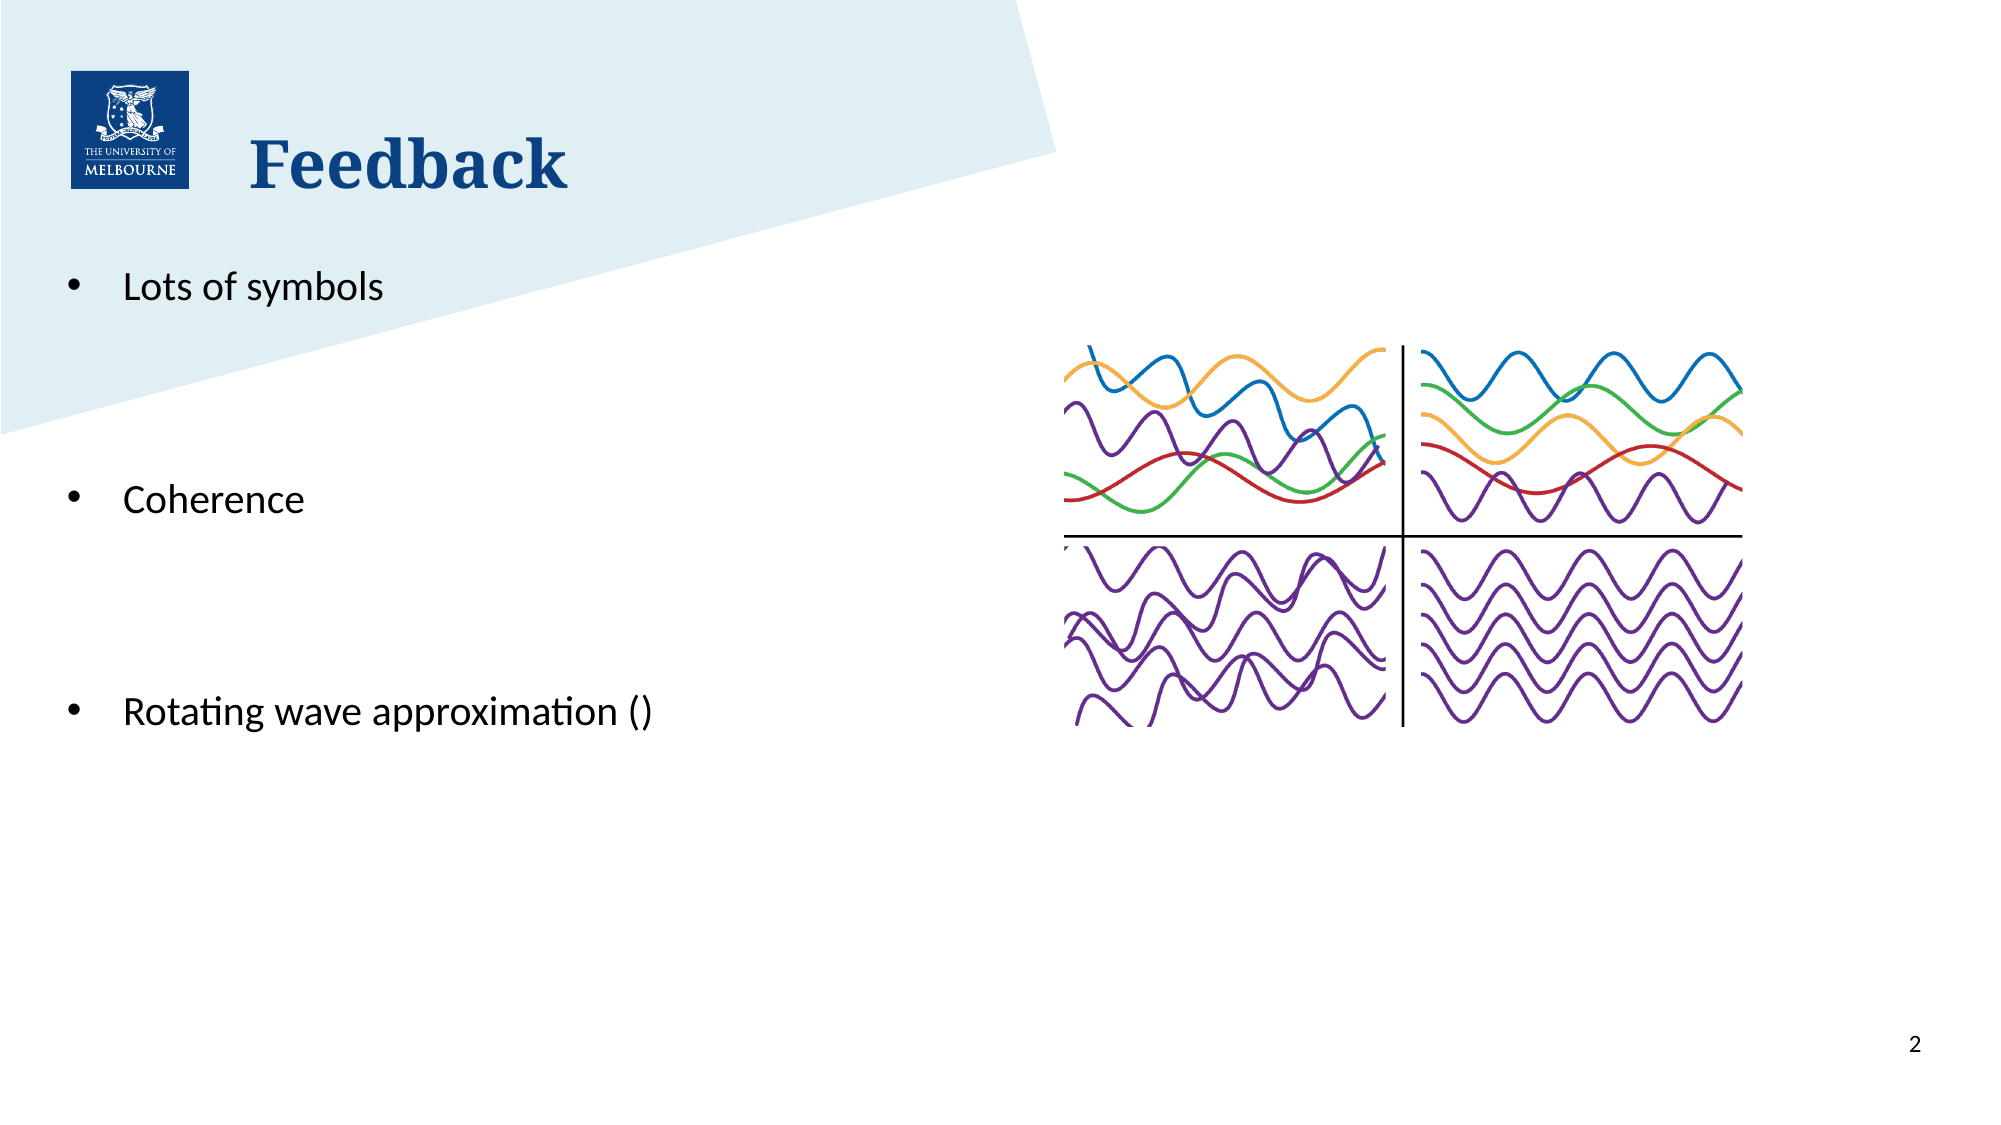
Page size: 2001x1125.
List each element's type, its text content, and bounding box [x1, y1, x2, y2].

picture [1046, 335, 1760, 737]
title Feedback [234, 64, 1924, 211]
slide_number 2 [1797, 1012, 1922, 1073]
